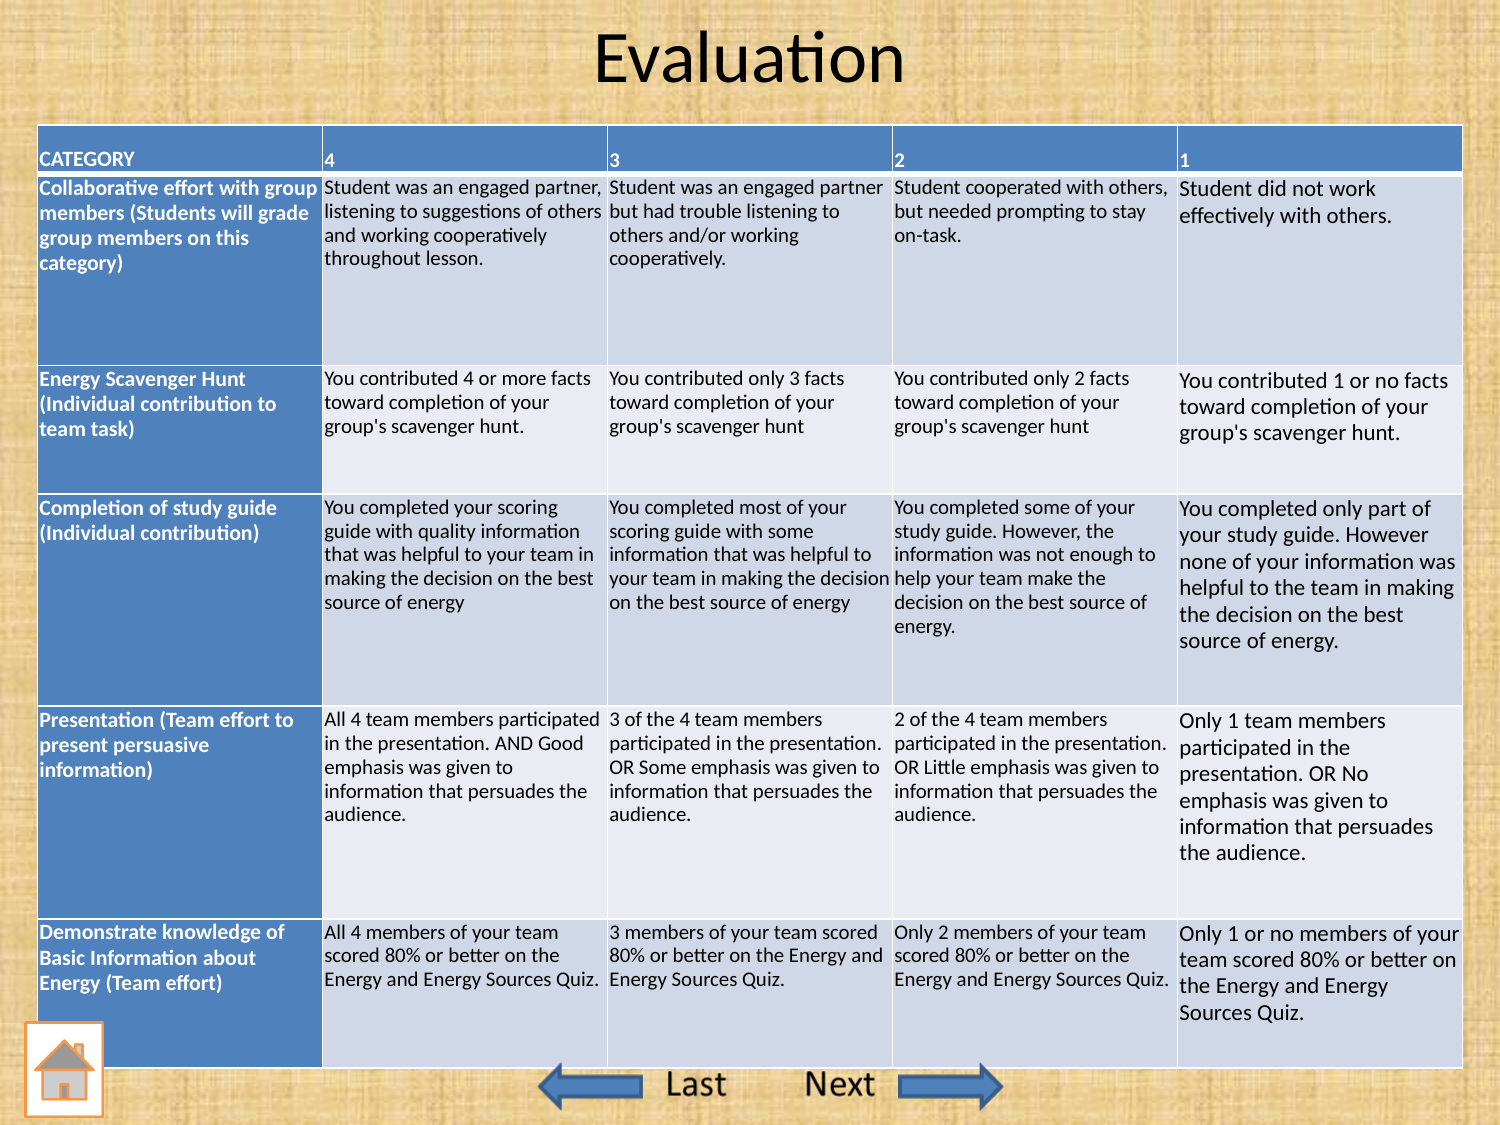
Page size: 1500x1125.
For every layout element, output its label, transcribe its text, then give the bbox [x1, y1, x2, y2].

table_cell All 4 members of your team scored 80% or better on the Energy and Energy Sources Quiz. [323, 920, 607, 1067]
table_cell You completed only part of your study guide. However none of your information was helpful to the team in making the decision on the best source of energy. [1178, 495, 1462, 705]
table_cell You contributed only 3 facts toward completion of your group's scavenger hunt [608, 366, 892, 493]
table_cell Only 1 team members participated in the presentation. OR No emphasis was given to information that persuades the audience. [1178, 707, 1462, 918]
picture [0, 0, 1500, 1125]
table_cell You contributed only 2 facts toward completion of your group's scavenger hunt [893, 366, 1177, 493]
table_cell You contributed 4 or more facts toward completion of your group's scavenger hunt. [323, 366, 607, 493]
table_cell Student did not work effectively with others. [1178, 177, 1462, 365]
table_cell Collaborative effort with group members (Students will grade group members on this category) [38, 177, 322, 365]
table_cell Student cooperated with others, but needed prompting to stay on-task. [893, 177, 1177, 365]
table_cell Only 2 members of your team scored 80% or better on the Energy and Energy Sources Quiz. [893, 920, 1177, 1067]
table_header CATEGORY [38, 126, 322, 171]
table_cell 3 members of your team scored 80% or better on the Energy and Energy Sources Quiz. [608, 920, 892, 1060]
table_header 3 [608, 126, 892, 171]
table_cell 2 of the 4 team members participated in the presentation. OR Little emphasis was given to information that persuades the audience. [893, 707, 1177, 918]
table_cell You completed some of your study guide. However, the information was not enough to help your team make the decision on the best source of energy. [893, 495, 1177, 705]
table_header 4 [323, 126, 607, 171]
table_cell Energy Scavenger Hunt (Individual contribution to team task) [38, 366, 322, 493]
title Evaluation [75, 0, 1425, 105]
table_cell All 4 team members participated in the presentation. AND Good emphasis was given to information that persuades the audience. [323, 707, 607, 918]
table_cell Presentation (Team effort to present persuasive information) [38, 707, 322, 918]
table_cell Student was an engaged partner, listening to suggestions of others and working cooperatively throughout lesson. [323, 177, 607, 365]
table_cell Only 1 or no members of your team scored 80% or better on the Energy and Energy Sources Quiz. [1178, 920, 1462, 1067]
table_header 2 [893, 126, 1177, 171]
table_cell 3 of the 4 team members participated in the presentation. OR Some emphasis was given to information that persuades the audience. [608, 707, 892, 918]
table_cell You contributed 1 or no facts toward completion of your group's scavenger hunt. [1178, 366, 1462, 493]
table_cell Completion of study guide (Individual contribution) [38, 495, 322, 705]
table_cell You completed your scoring guide with quality information that was helpful to your team in making the decision on the best source of energy [323, 495, 607, 705]
table_header 1 [1178, 126, 1462, 171]
table_cell Demonstrate knowledge of Basic Information about Energy (Team effort) [38, 920, 322, 1067]
table_cell You completed most of your scoring guide with some information that was helpful to your team in making the decision on the best source of energy [608, 495, 892, 705]
table_cell Student was an engaged partner but had trouble listening to others and/or working cooperatively. [608, 177, 892, 365]
